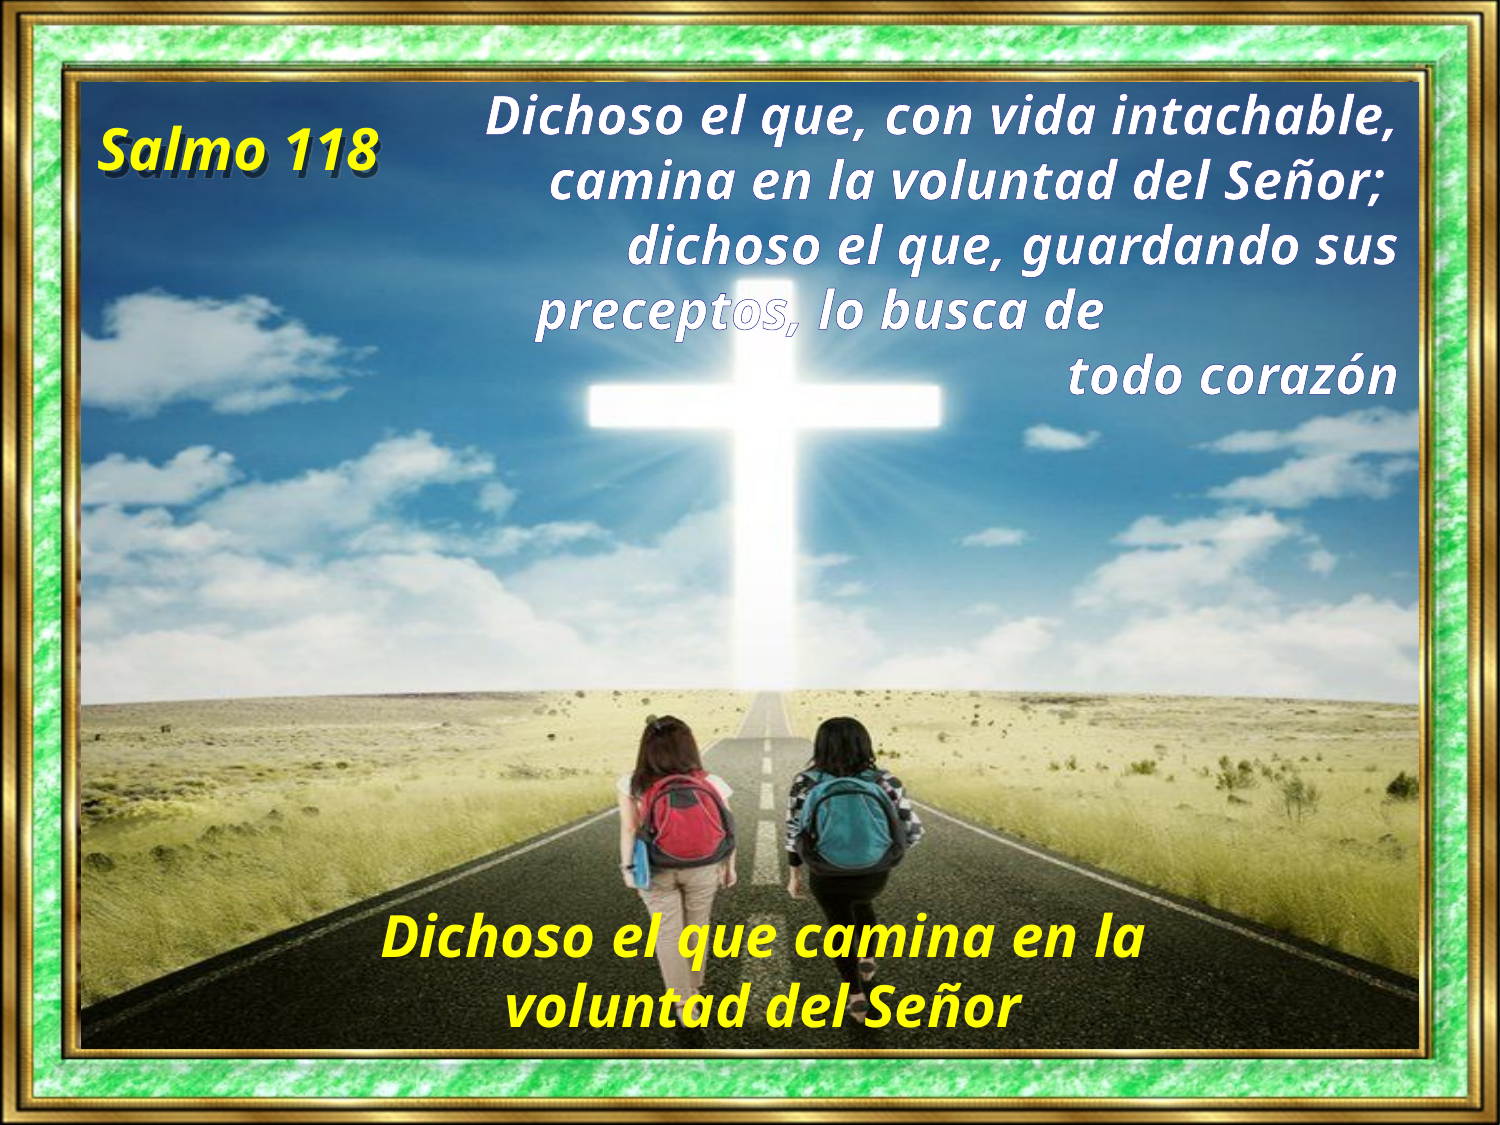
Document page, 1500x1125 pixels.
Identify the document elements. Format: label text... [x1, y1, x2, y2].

picture [0, 0, 1500, 1125]
text_box Salmo 118 [67, 63, 442, 198]
text_box Dichoso el que, con vida intachable, camina en la voluntad del Señor; dichoso el que, guardando sus preceptos, lo busca de todo corazón [433, 73, 1415, 80]
